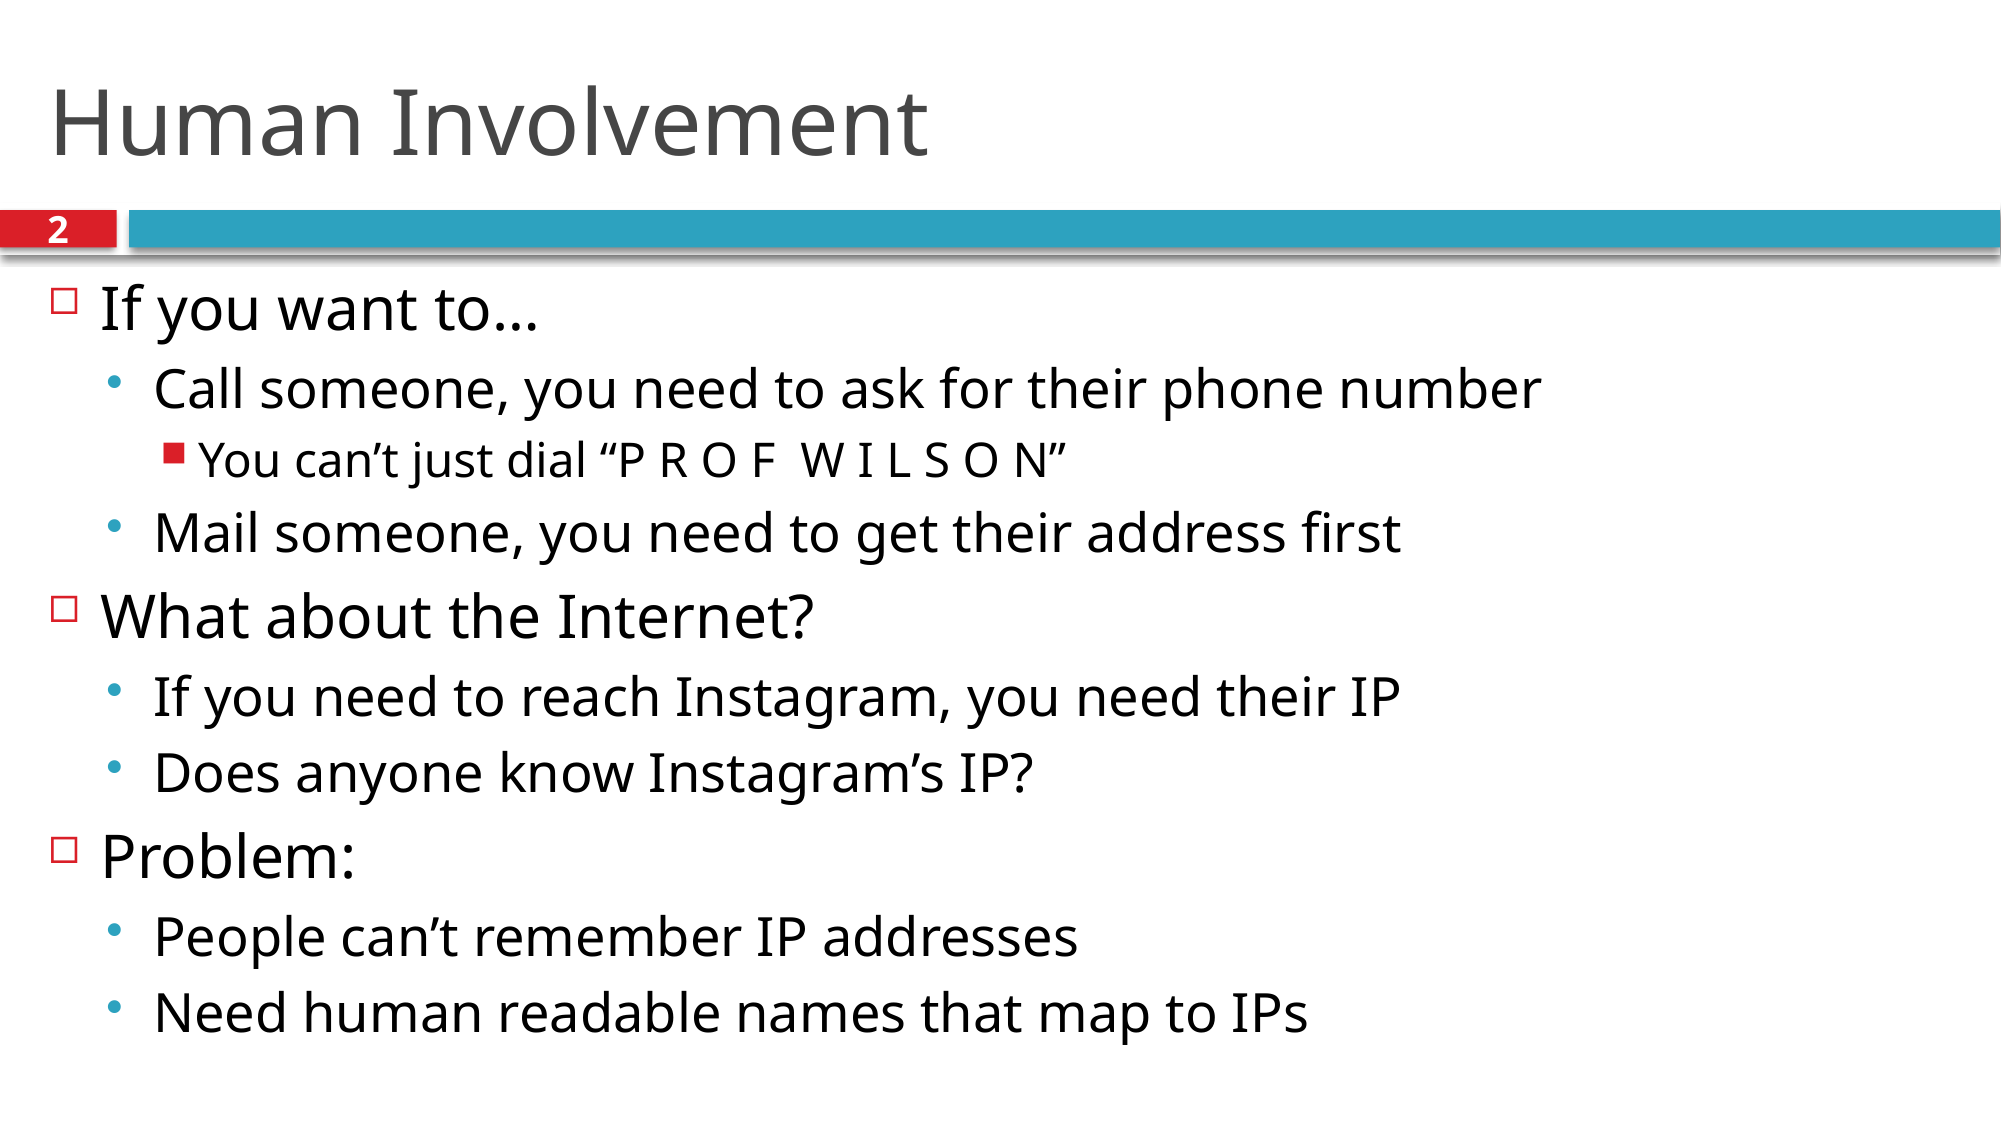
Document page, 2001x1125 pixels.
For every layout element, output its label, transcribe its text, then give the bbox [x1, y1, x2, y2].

title Human Involvement [33, 37, 1967, 200]
slide_number 2 [0, 206, 117, 257]
list If you want to… Call someone, you need to ask for their phone number You can’t just dial “P R O F W I L S O N” Mail someone, you need to get their address first What about the Internet? If you need to reach Instagram, you need their IP Does anyone know Instagram’s IP? Problem: People can’t remember IP addresses Need human readable names that map to IPs [33, 262, 1967, 1100]
